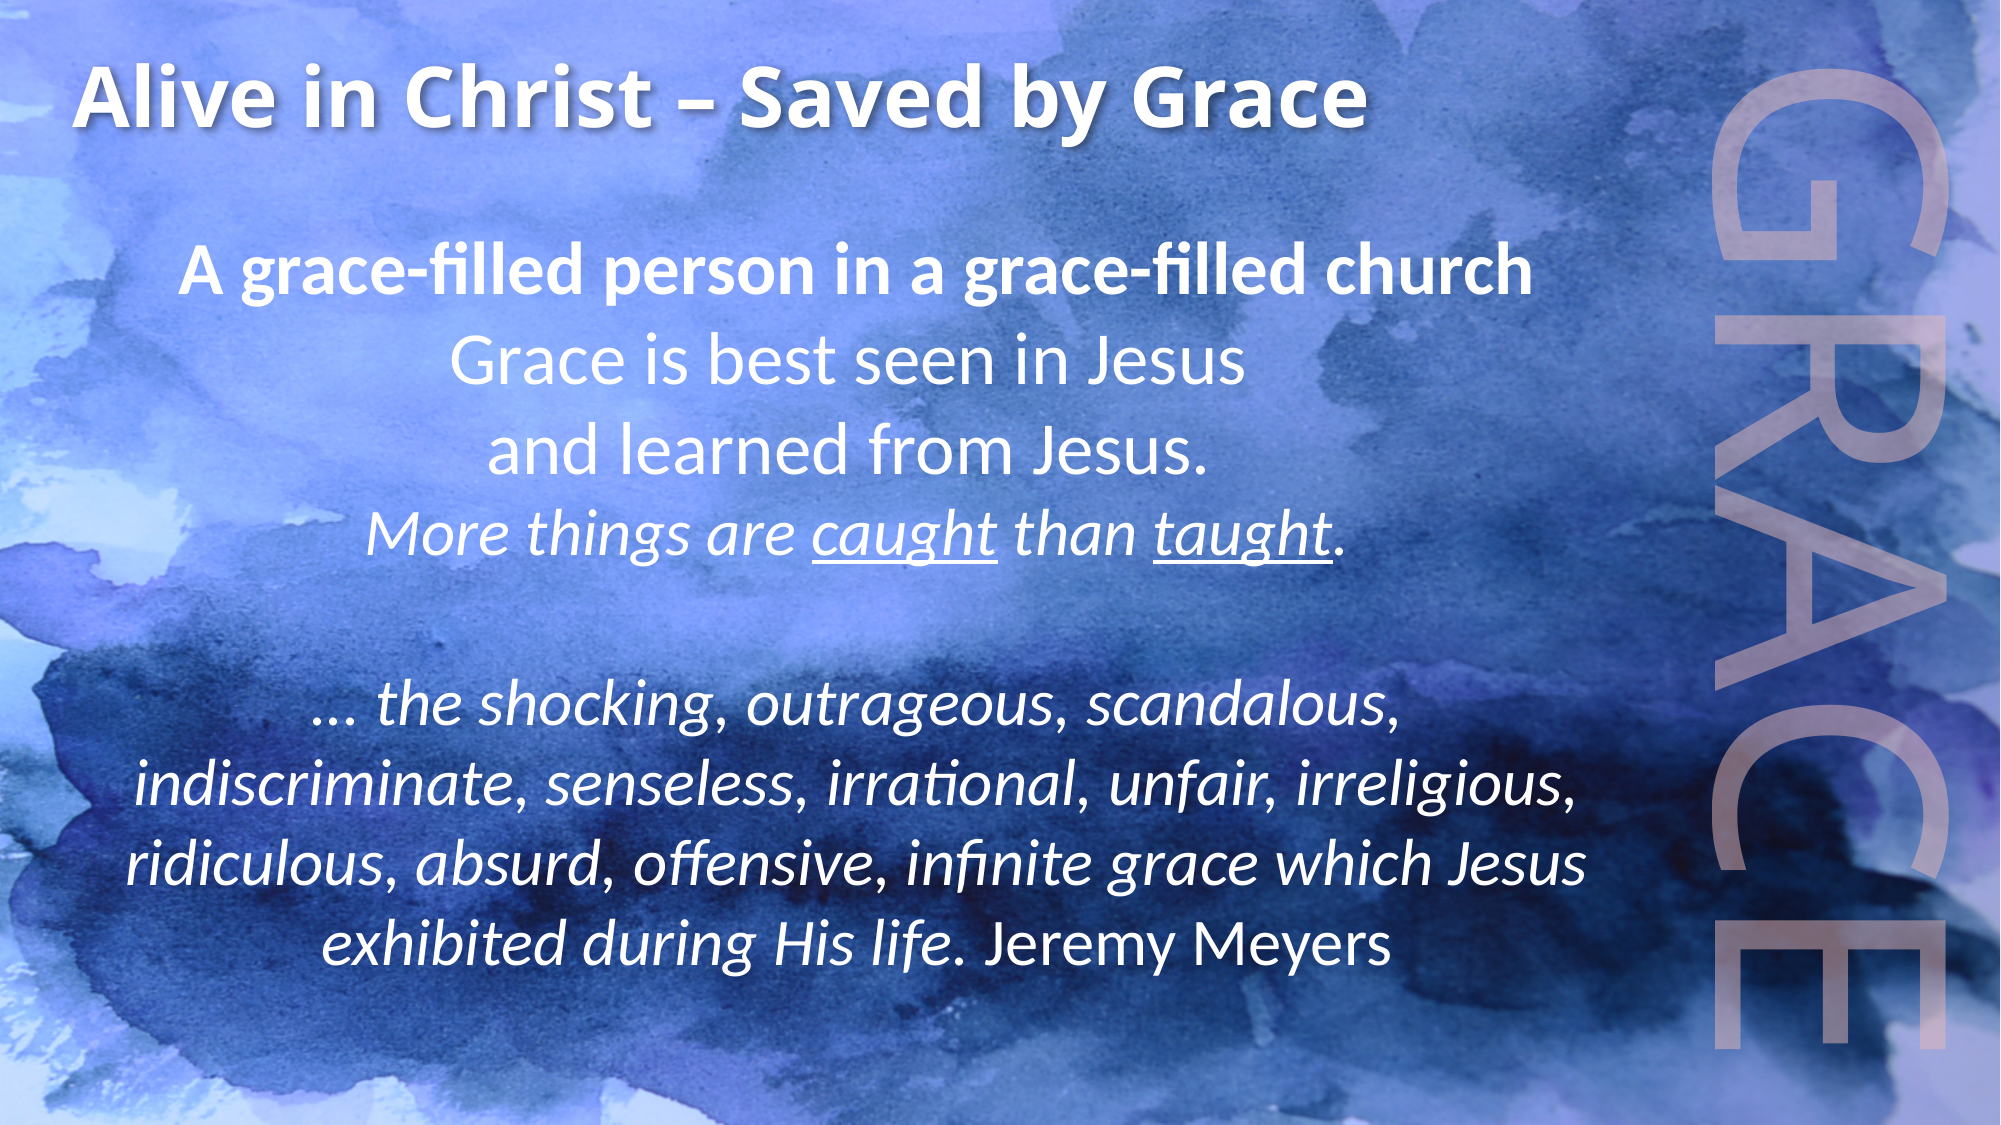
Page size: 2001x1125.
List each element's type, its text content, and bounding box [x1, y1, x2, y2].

text_box GRACE [1643, 34, 2000, 1085]
picture [0, 0, 2001, 1125]
text_box A grace-filled person in a grace-filled church Grace is best seen in Jesus and learned from Jesus. More things are caught than taught. ... the shocking, outrageous, scandalous, indiscriminate, senseless, irrational, unfair, irreligious, ridiculous, absurd, offensive, infinite grace which Jesus exhibited during His life. Jeremy Meyers [90, 211, 1625, 987]
text_box Alive in Christ – Saved by Grace [46, 0, 1397, 188]
